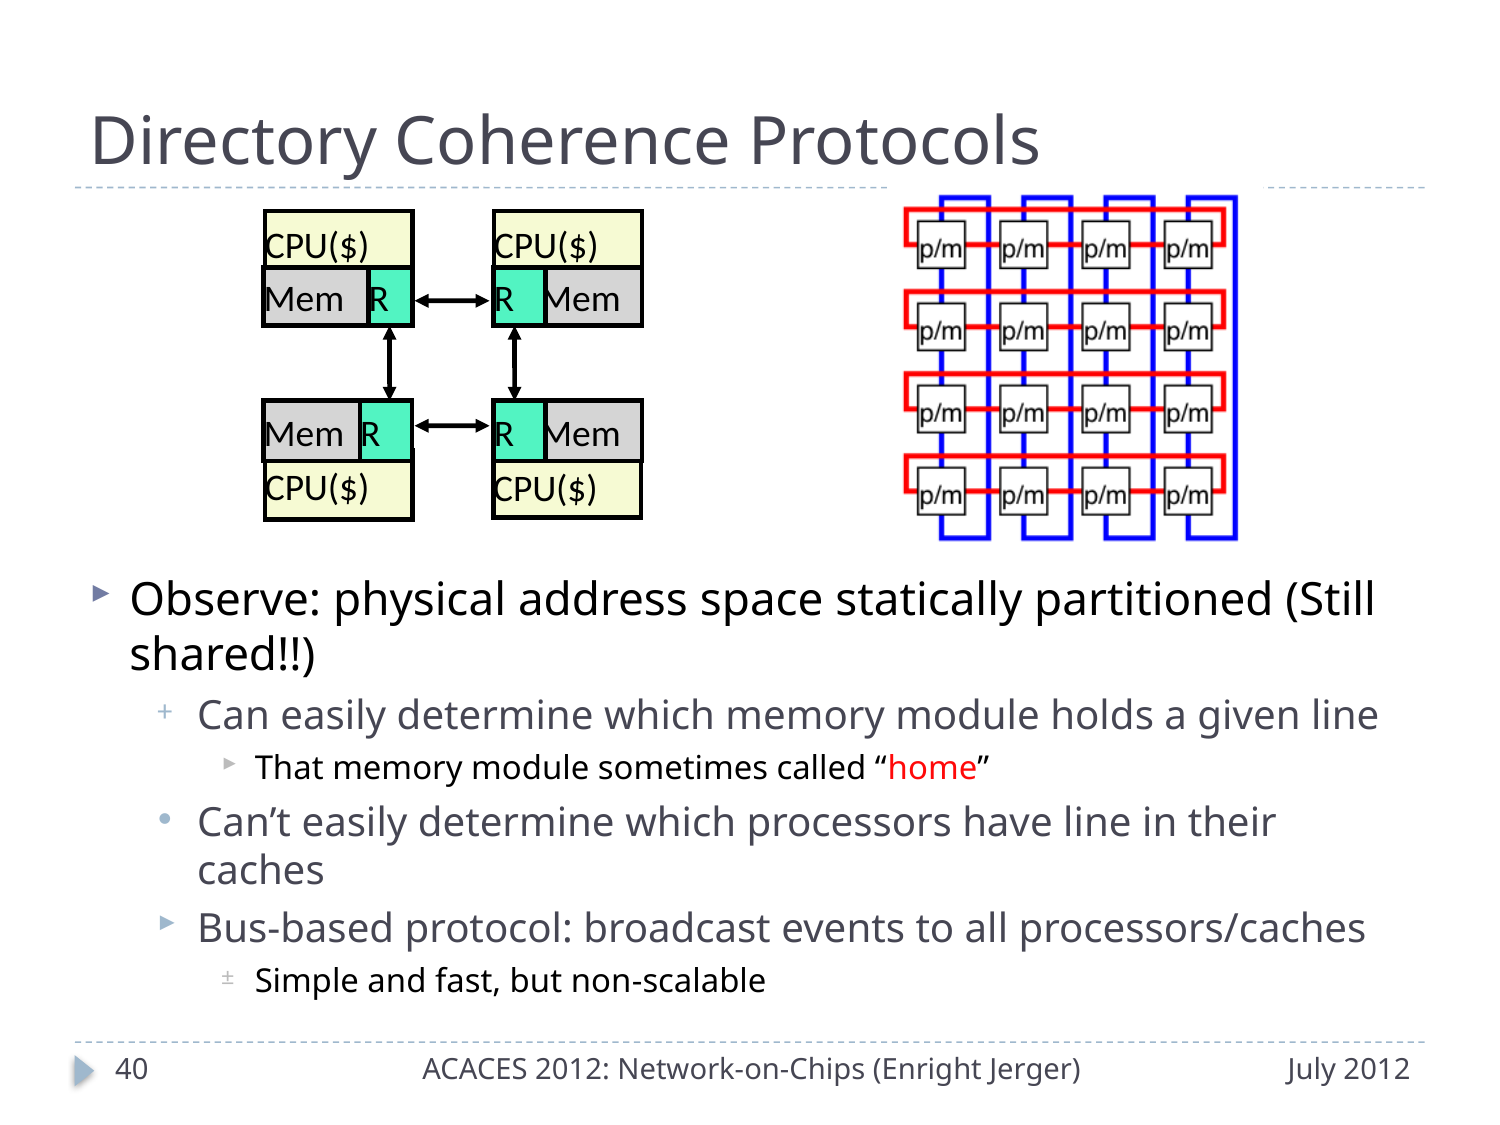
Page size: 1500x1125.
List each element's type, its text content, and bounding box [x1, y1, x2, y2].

text_box Mem [263, 267, 368, 326]
text_box CPU($) [264, 211, 413, 267]
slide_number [1230, 1042, 1426, 1103]
text_box R [493, 267, 546, 326]
text_box R [360, 400, 413, 462]
text_box [414, 419, 490, 432]
picture [887, 178, 1263, 551]
text_box [414, 294, 490, 308]
text_box CPU($) [493, 211, 642, 267]
footer ACACES 2012: Network-on-Chips (Enright Jerger) [311, 1042, 1192, 1103]
title Directory Coherence Protocols [75, 9, 1425, 185]
text_box Mem [263, 400, 360, 462]
text_box [383, 325, 396, 401]
list Observe: physical address space statically partitioned (Still shared!!) Can easily determine which memory module holds a given line That memory module sometimes called “home” Can’t easily determine which processors have line in their caches Bus-based protocol: broadcast events to all processors/caches Simple and fast, but non-scalable [75, 562, 1425, 1043]
text_box R [368, 267, 413, 326]
text_box [508, 325, 521, 401]
text_box Mem [546, 400, 643, 462]
text_box R [493, 400, 546, 462]
slide_number 39 [100, 1042, 256, 1103]
text_box Mem [546, 267, 643, 326]
text_box CPU($) [493, 462, 642, 518]
text_box CPU($) [264, 462, 413, 520]
